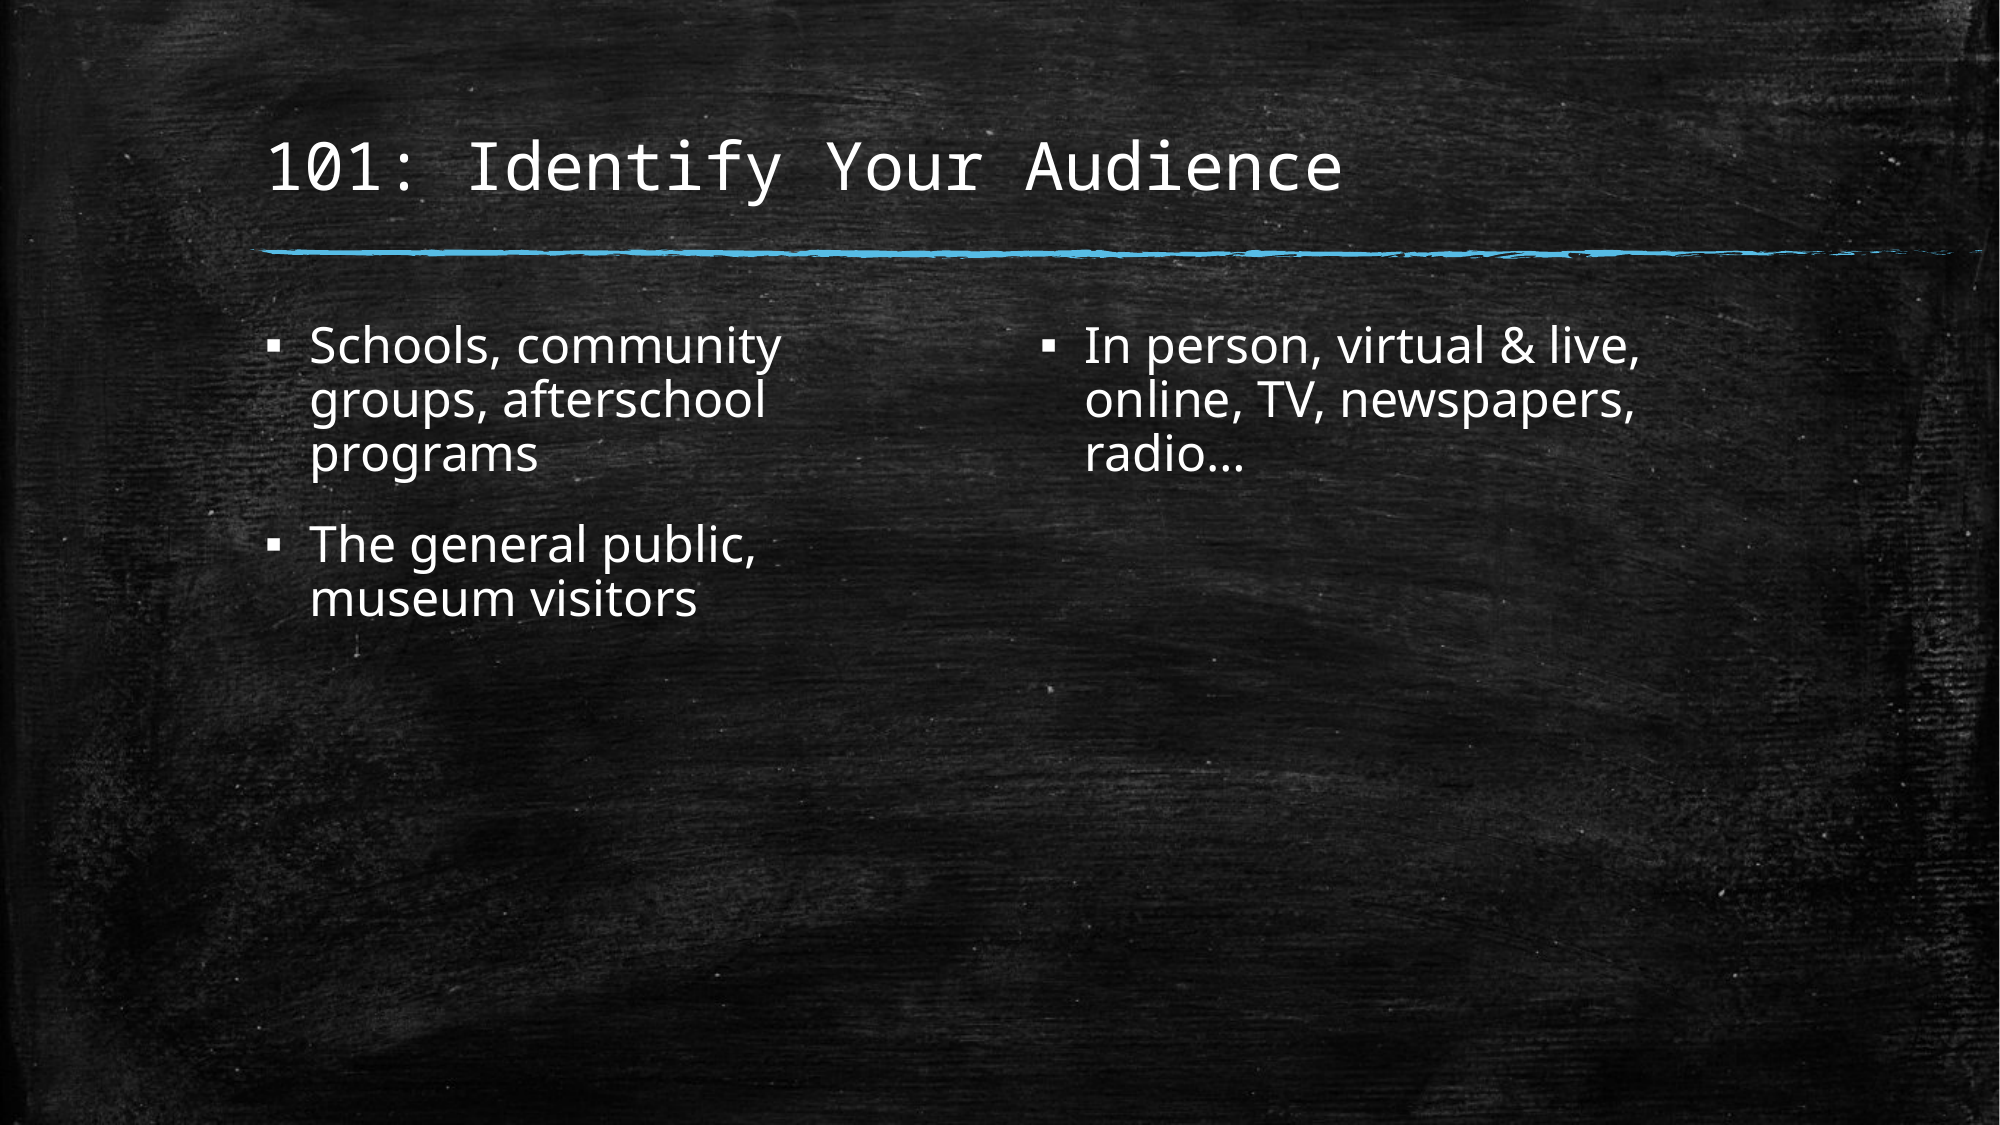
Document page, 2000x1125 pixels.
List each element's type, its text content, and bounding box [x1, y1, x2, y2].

list In person, virtual & live, online, TV, newspapers, radio… [1024, 312, 1750, 1013]
title 101: Identify Your Audience [249, 45, 1750, 213]
list Schools, community groups, afterschool programs The general public, museum visitors [249, 312, 975, 1013]
